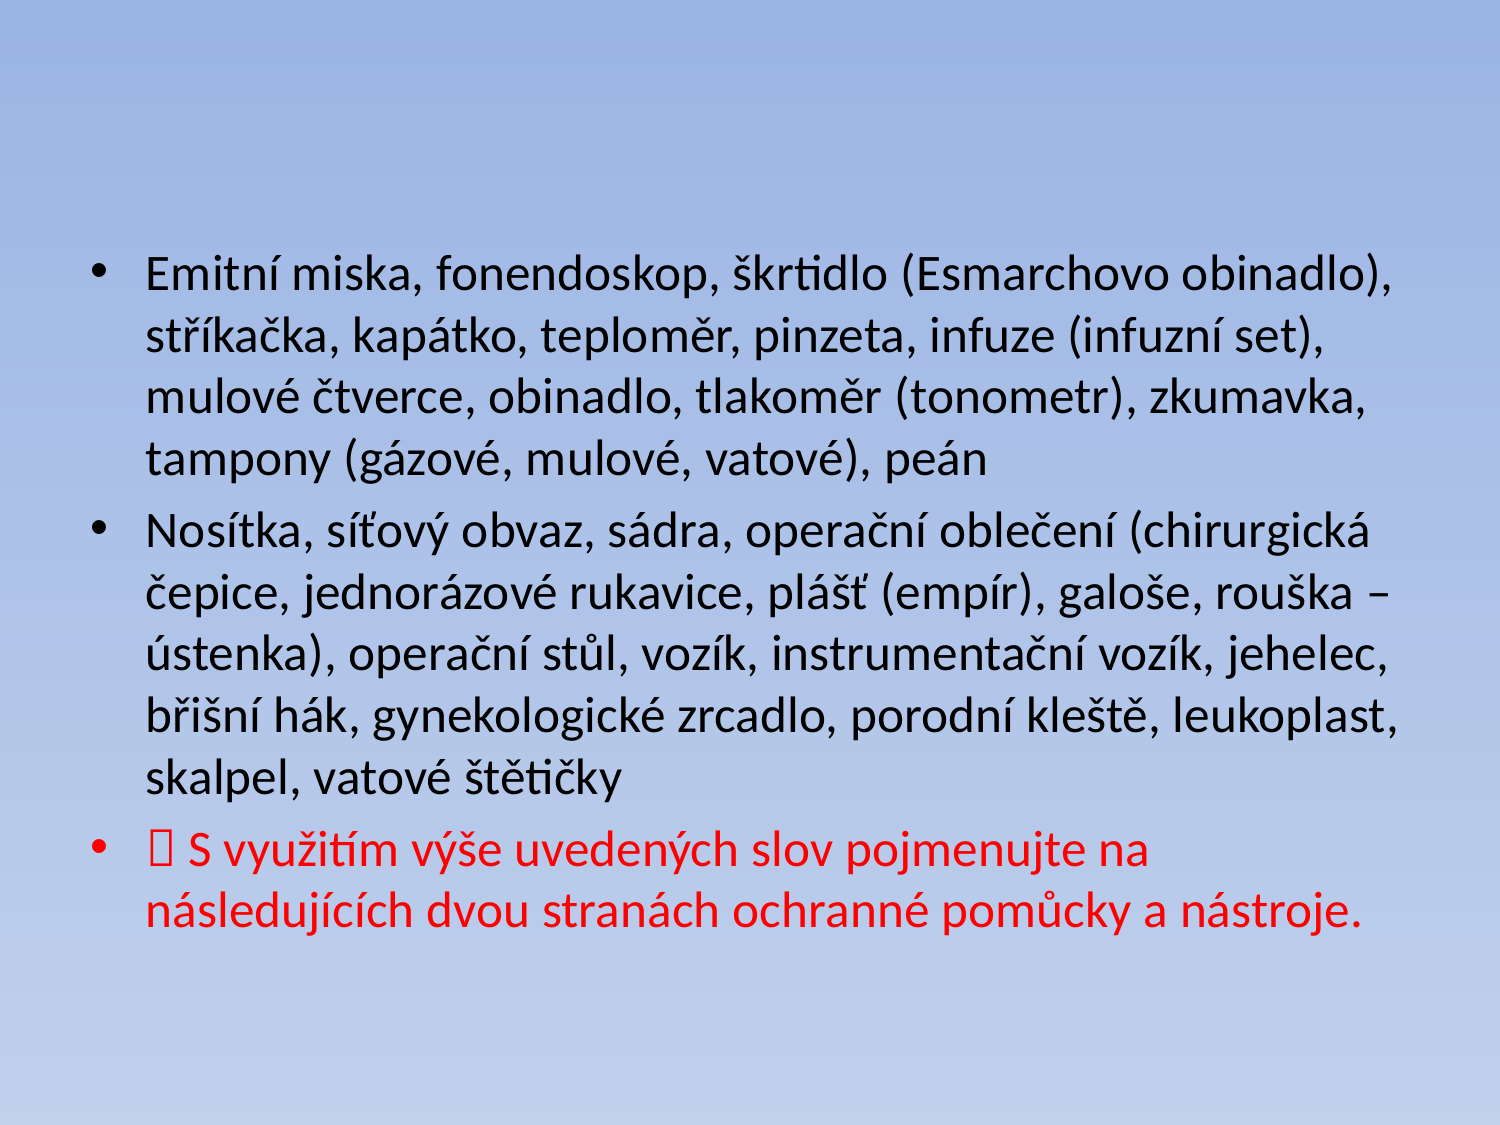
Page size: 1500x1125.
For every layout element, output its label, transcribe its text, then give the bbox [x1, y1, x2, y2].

list Emitní miska, fonendoskop, škrtidlo (Esmarchovo obinadlo), stříkačka, kapátko, teploměr, pinzeta, infuze (infuzní set), mulové čtverce, obinadlo, tlakoměr (tonometr), zkumavka, tampony (gázové, mulové, vatové), peán Nosítka, síťový obvaz, sádra, operační oblečení (chirurgická čepice, jednorázové rukavice, plášť (empír), galoše, rouška – ústenka), operační stůl, vozík, instrumentační vozík, jehelec, břišní hák, gynekologické zrcadlo, porodní kleště, leukoplast, skalpel, vatové štětičky  S využitím výše uvedených slov pojmenujte na následujících dvou stranách ochranné pomůcky a nástroje. [75, 231, 1425, 1005]
